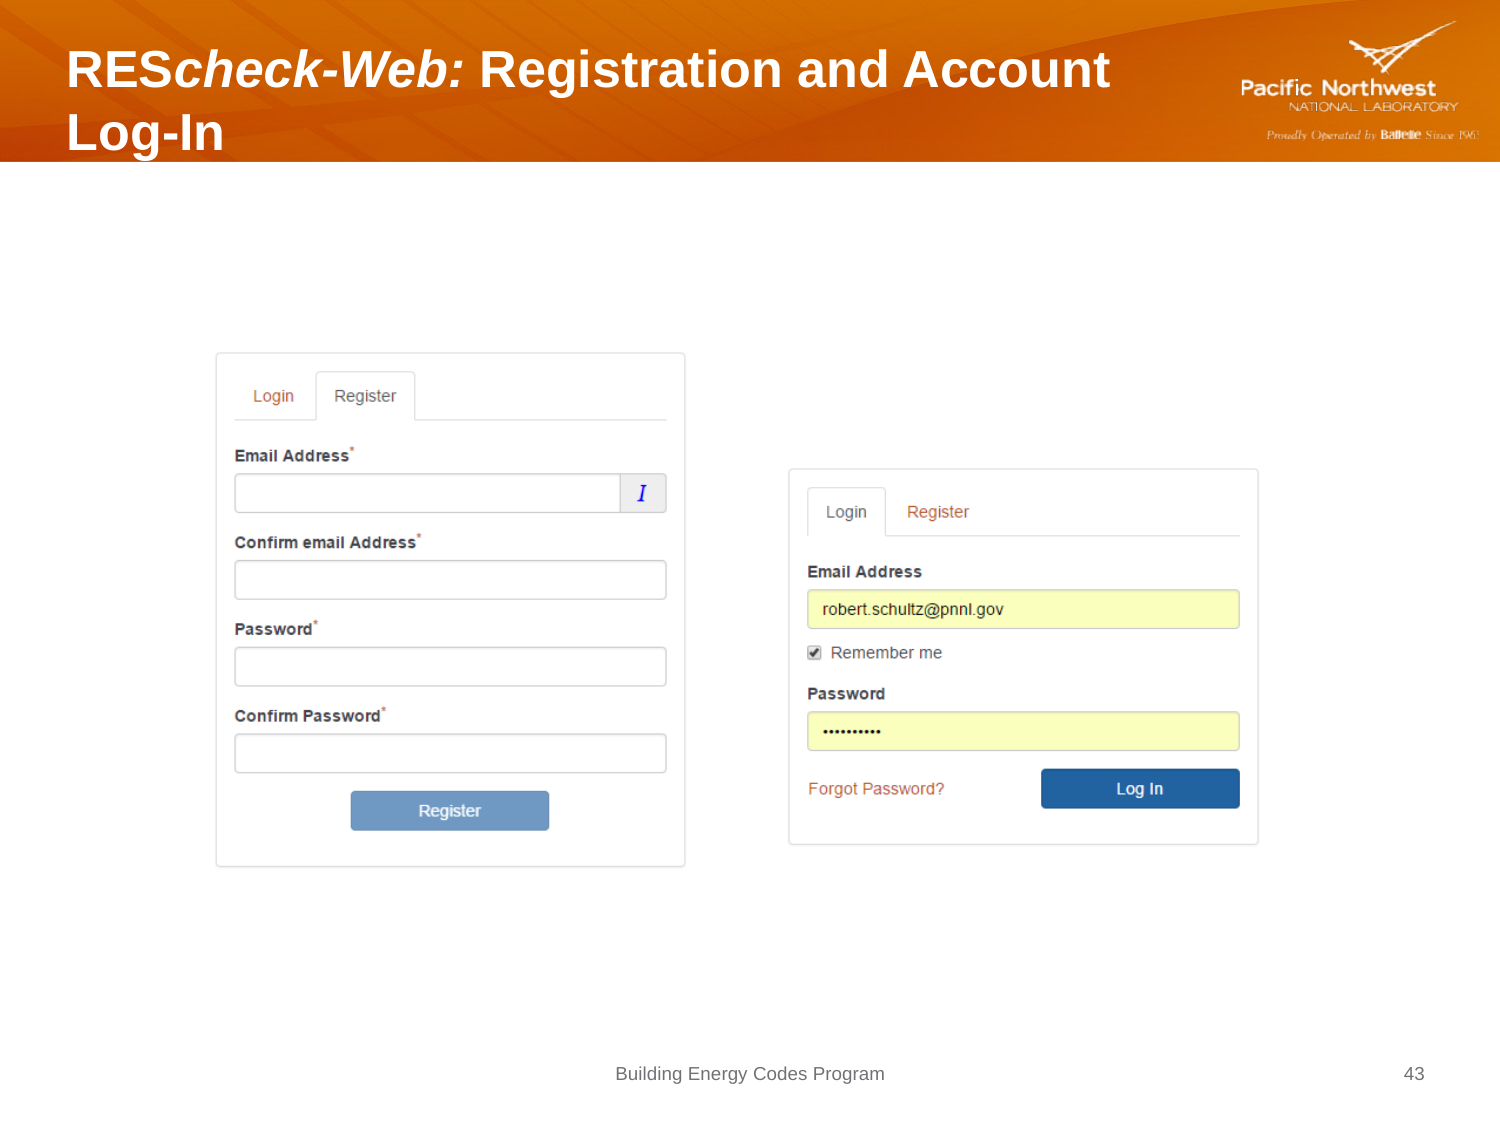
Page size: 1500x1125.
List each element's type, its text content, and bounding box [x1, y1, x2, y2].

picture [772, 452, 1287, 873]
picture [204, 341, 702, 881]
title REScheck-Web: Registration and Account Log-In [66, 35, 1155, 162]
slide_number 43 [1074, 1042, 1425, 1103]
picture [0, 0, 1500, 161]
footer Building Energy Codes Program [512, 1042, 988, 1103]
